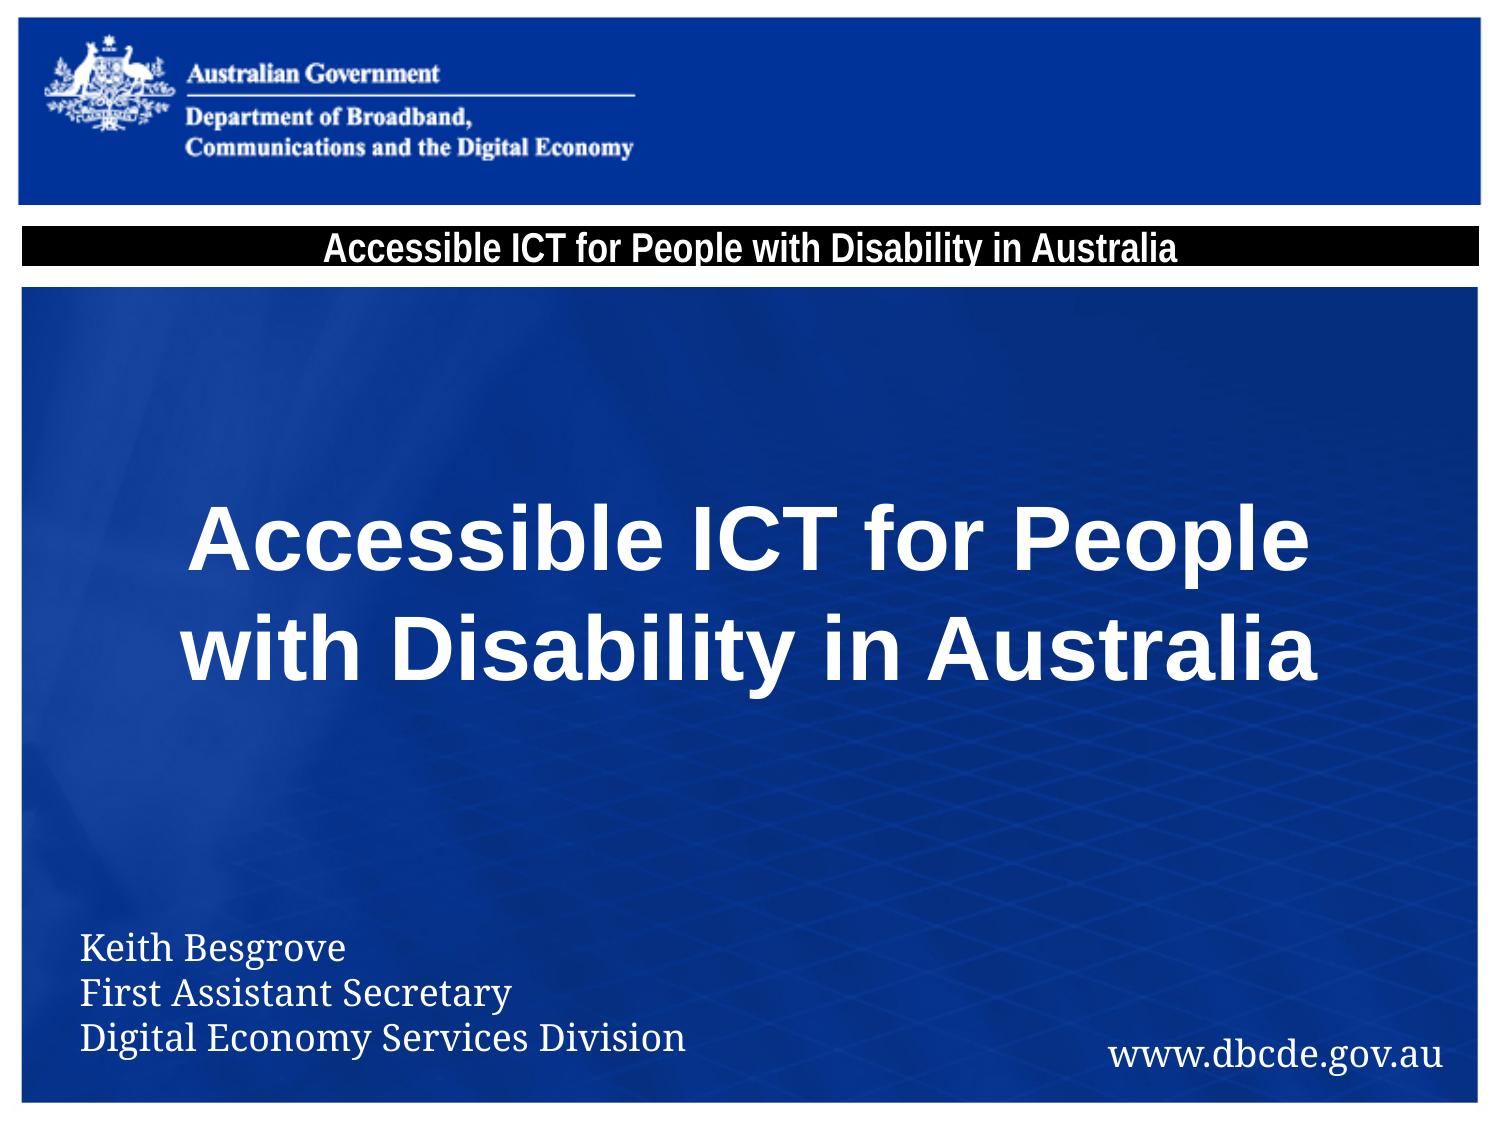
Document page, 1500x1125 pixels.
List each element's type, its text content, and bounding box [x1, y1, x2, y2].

text_box www.dbcde.gov.au [974, 1023, 1459, 1083]
title Accessible ICT for People with Disability in Australia [111, 467, 1388, 710]
text_box Keith Besgrove First Assistant Secretary Digital Economy Services Division [64, 916, 833, 1067]
picture [0, 0, 1500, 1125]
